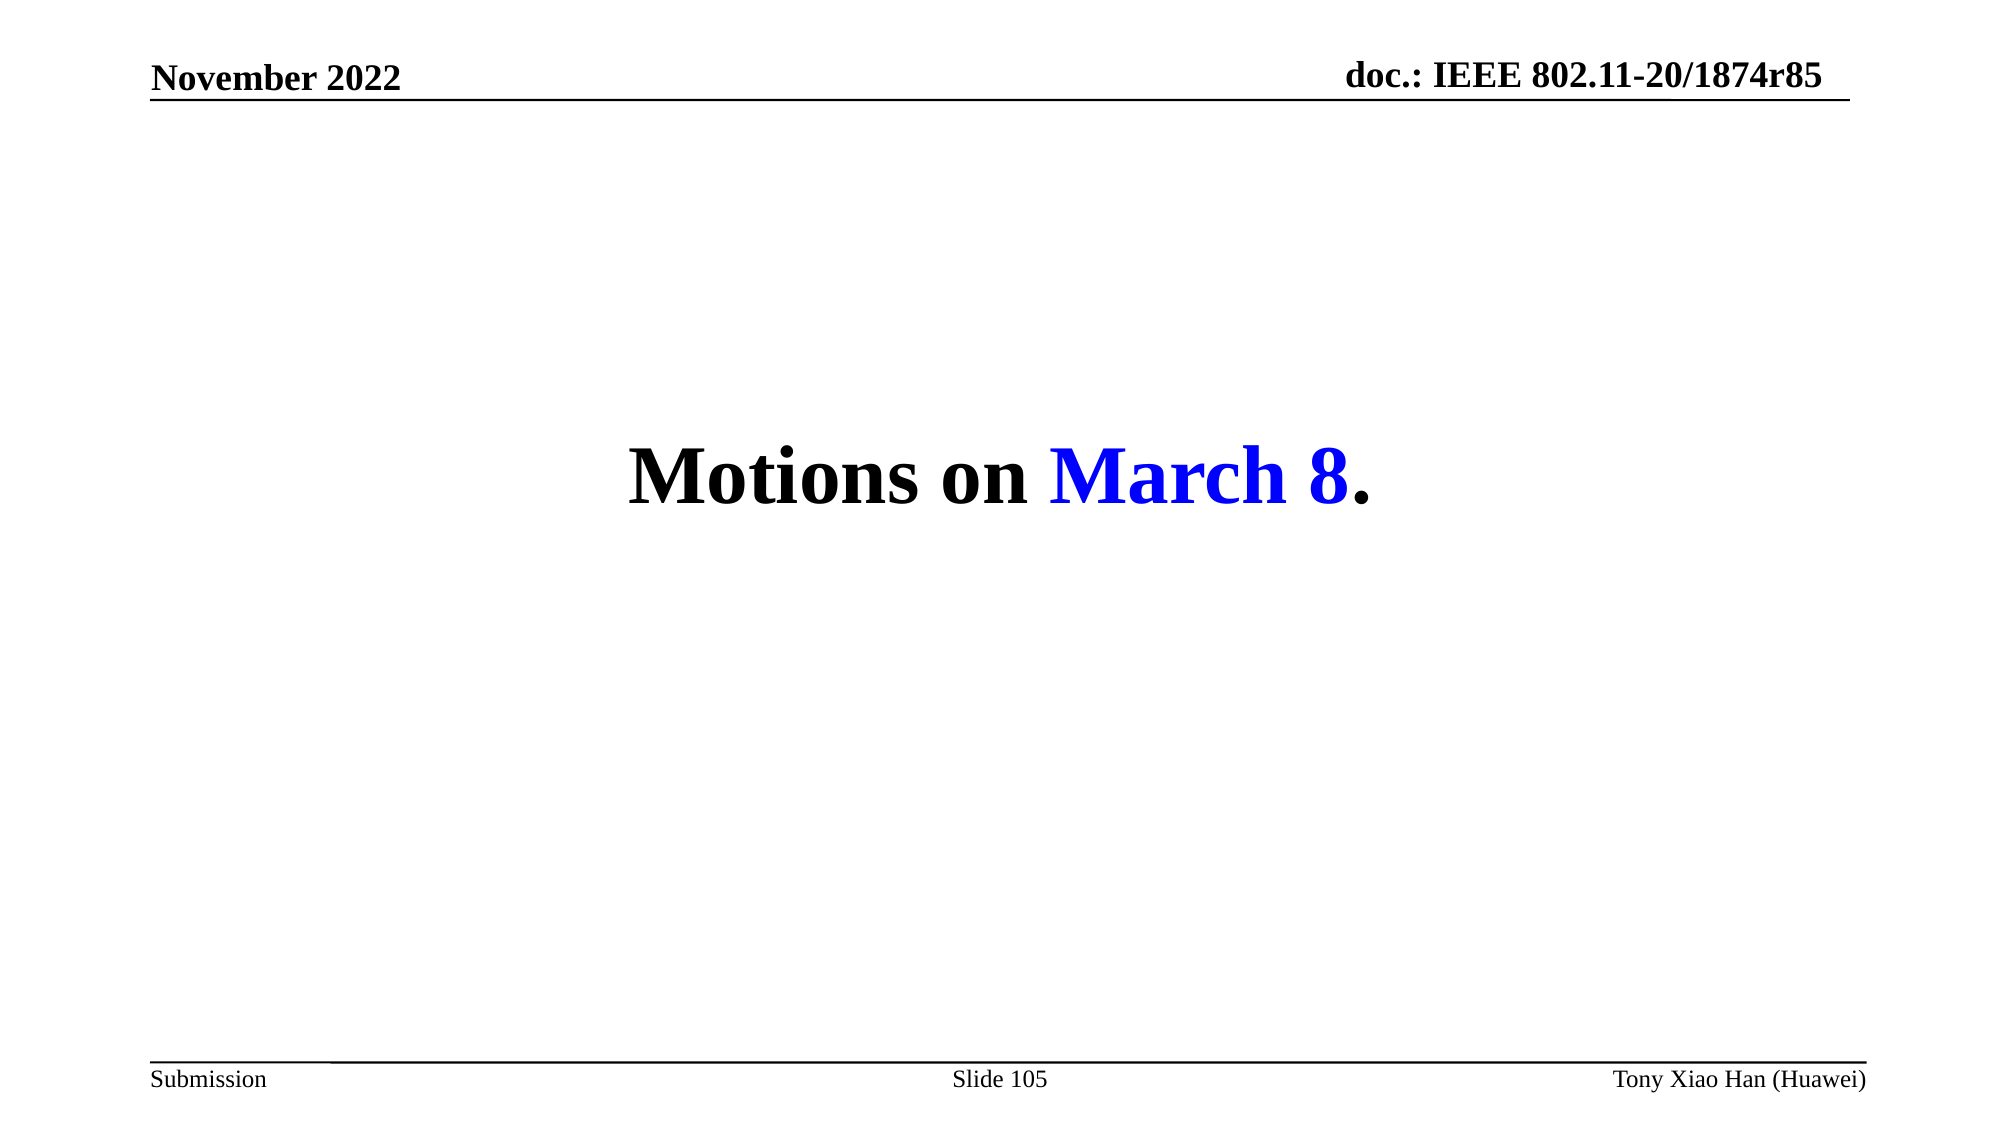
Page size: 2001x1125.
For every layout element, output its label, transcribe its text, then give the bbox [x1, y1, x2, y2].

text_box Motions on March 8. [331, 412, 1669, 950]
